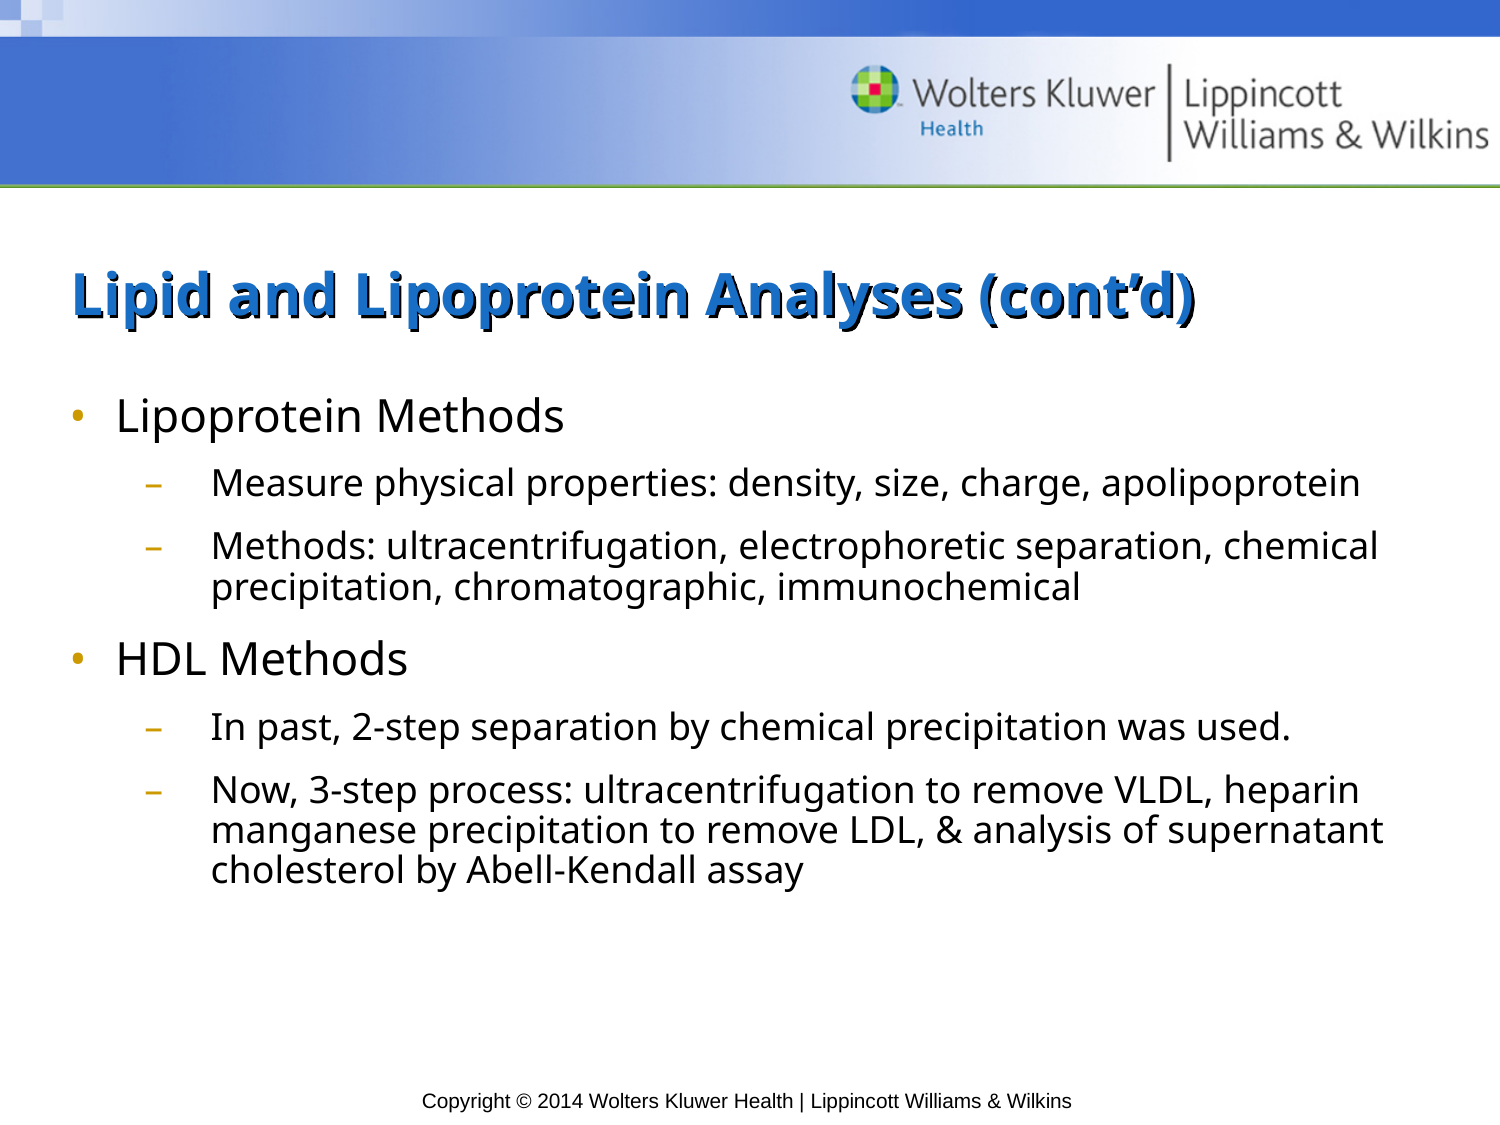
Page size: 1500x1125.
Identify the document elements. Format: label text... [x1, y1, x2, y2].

picture [0, 0, 1500, 188]
list Lipoprotein Methods Measure physical properties: density, size, charge, apolipoprotein Methods: ultracentrifugation, electrophoretic separation, chemical precipitation, chromatographic, immunochemical HDL Methods In past, 2-step separation by chemical precipitation was used. Now, 3-step process: ultracentrifugation to remove VLDL, heparin manganese precipitation to remove LDL, & analysis of supernatant cholesterol by Abell-Kendall assay [54, 384, 1468, 990]
title Lipid and Lipoprotein Analyses (cont’d) [70, 140, 1469, 329]
